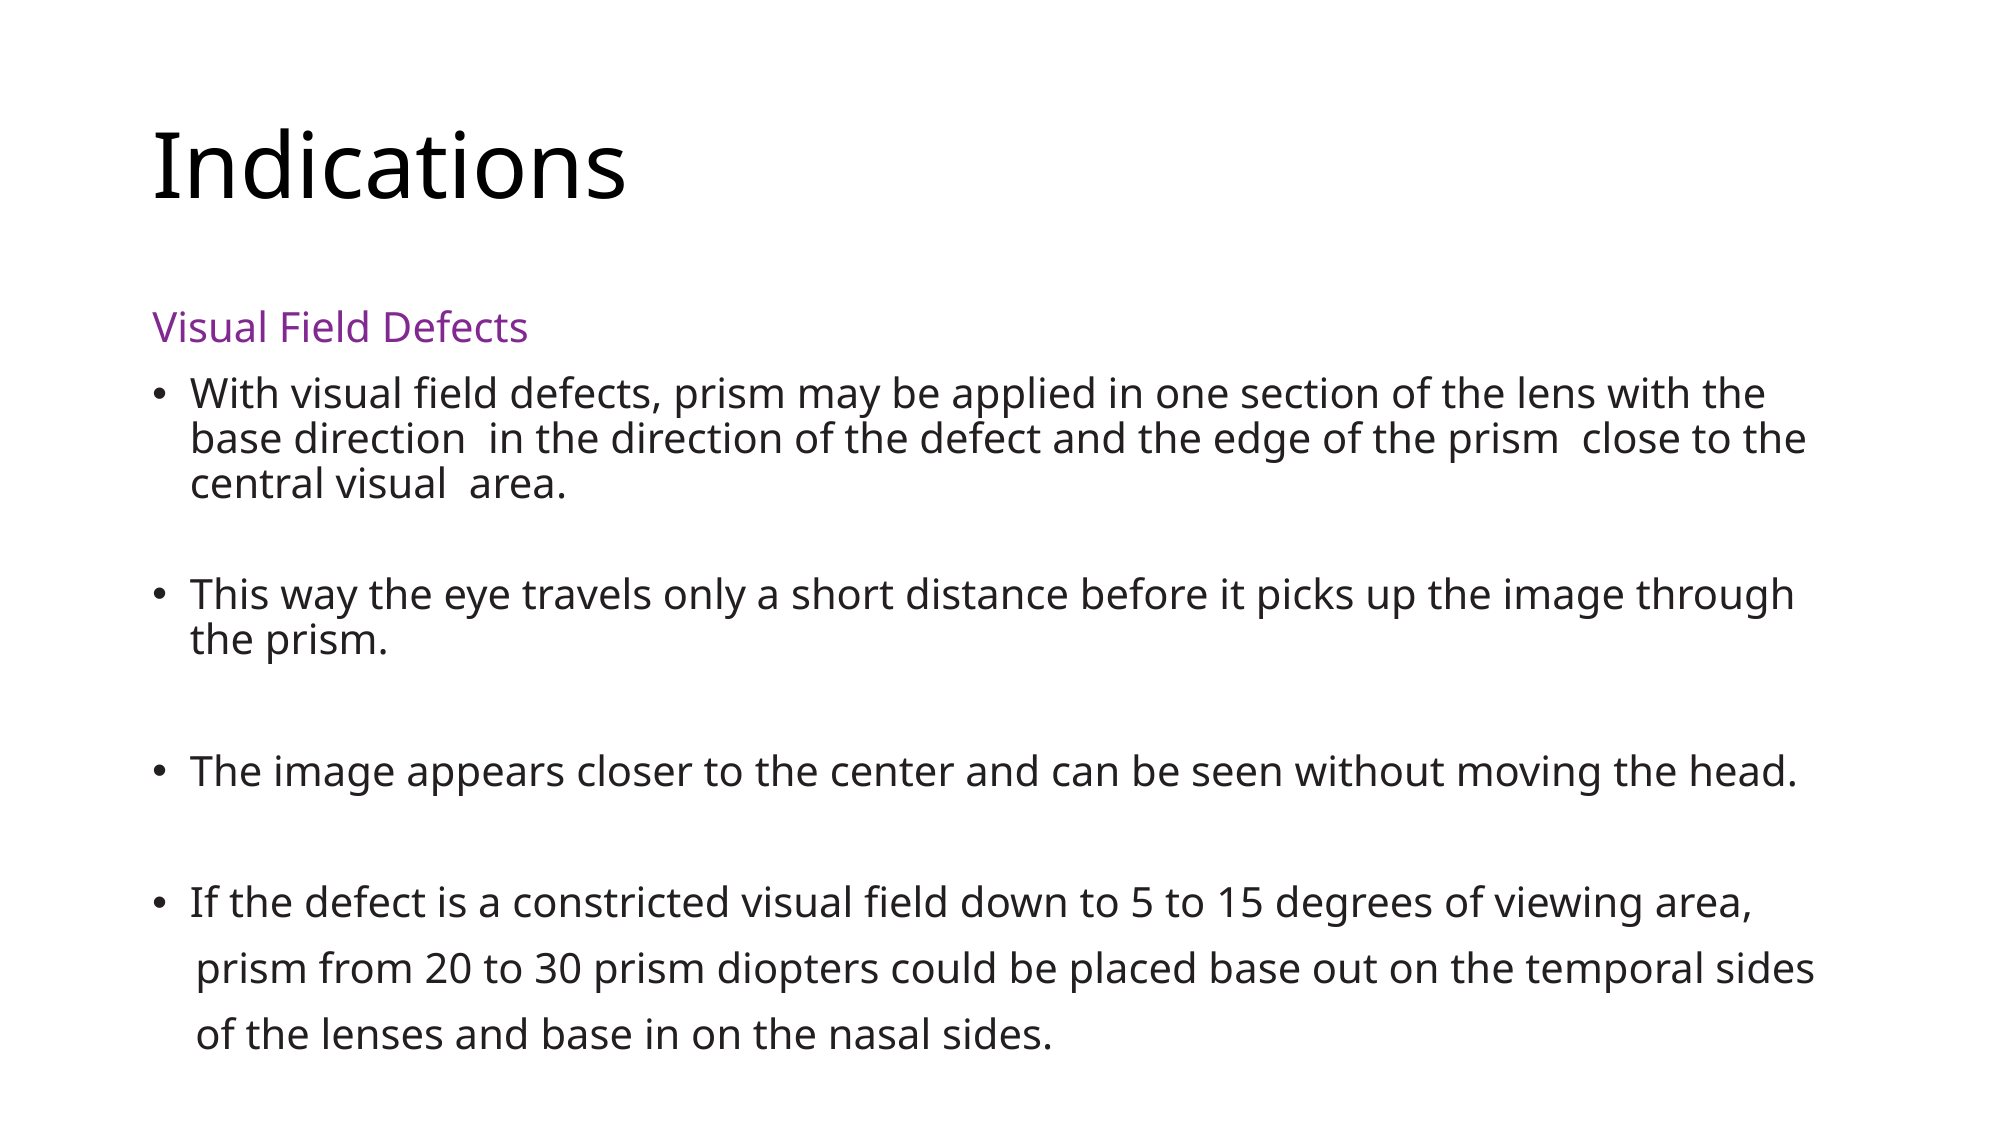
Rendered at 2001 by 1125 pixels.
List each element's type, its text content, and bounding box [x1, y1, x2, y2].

list Visual Field Defects With visual field defects, prism may be applied in one section of the lens with the base direction in the direction of the defect and the edge of the prism close to the central visual area. This way the eye travels only a short distance before it picks up the image through the prism. The image appears closer to the center and can be seen without moving the head. If the defect is a constricted visual field down to 5 to 15 degrees of viewing area, prism from 20 to 30 prism diopters could be placed base out on the temporal sides of the lenses and base in on the nasal sides. [137, 299, 1863, 1014]
title Indications [137, 59, 1863, 278]
